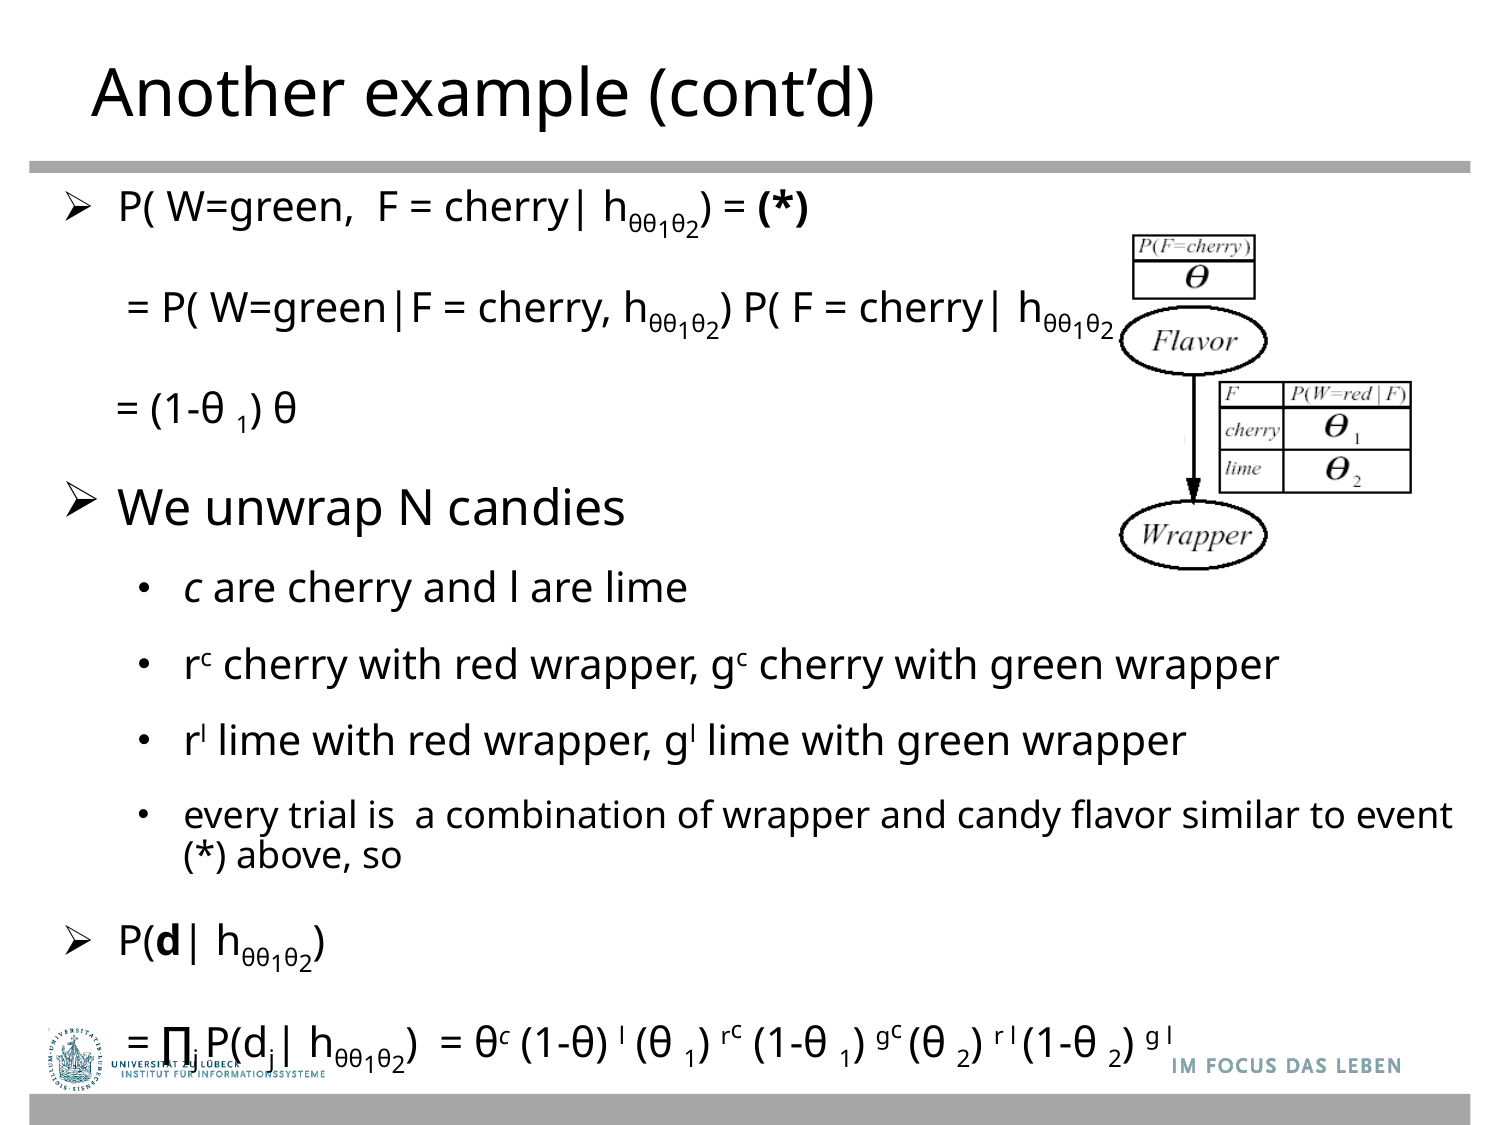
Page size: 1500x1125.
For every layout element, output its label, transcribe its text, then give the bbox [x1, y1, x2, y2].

title Another example (cont’d) [76, 42, 1427, 126]
picture [1173, 1059, 1400, 1073]
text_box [1068, 231, 1424, 575]
text_box P( W=green, F = cherry| hθθ1θ2) = (*) = P( W=green|F = cherry, hθθ1θ2) P( F = cherry| hθθ1θ2) = (1-θ 1) θ We unwrap N candies c are cherry and l are lime rc cherry with red wrapper, gc cherry with green wrapper rl lime with red wrapper, gl lime with green wrapper every trial is a combination of wrapper and candy flavor similar to event (*) above, so P(d| hθθ1θ2) = ∏j P(dj| hθθ1θ2) = θc (1-θ) l (θ 1) rc (1-θ 1) gc (θ 2) r l (1-θ 2) g l [47, 172, 1500, 1059]
